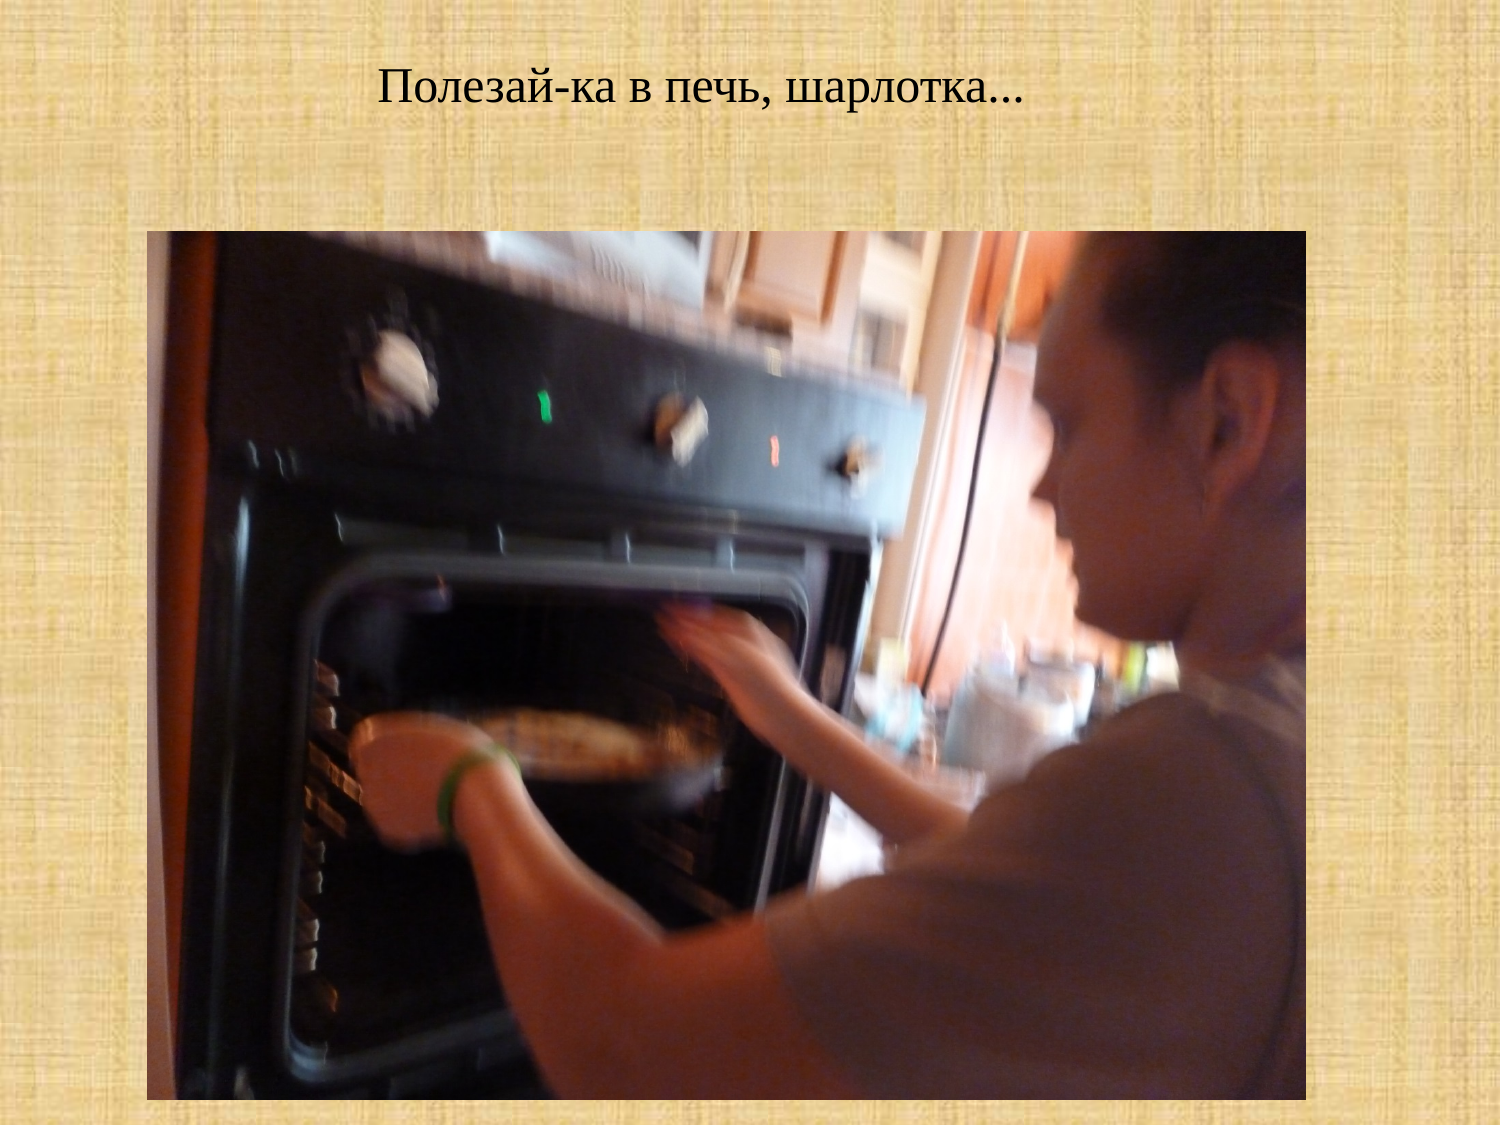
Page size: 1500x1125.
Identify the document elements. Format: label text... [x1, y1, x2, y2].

picture [0, 0, 1500, 1125]
text_box Полезай-ка в печь, шарлотка... [360, 72, 1043, 187]
